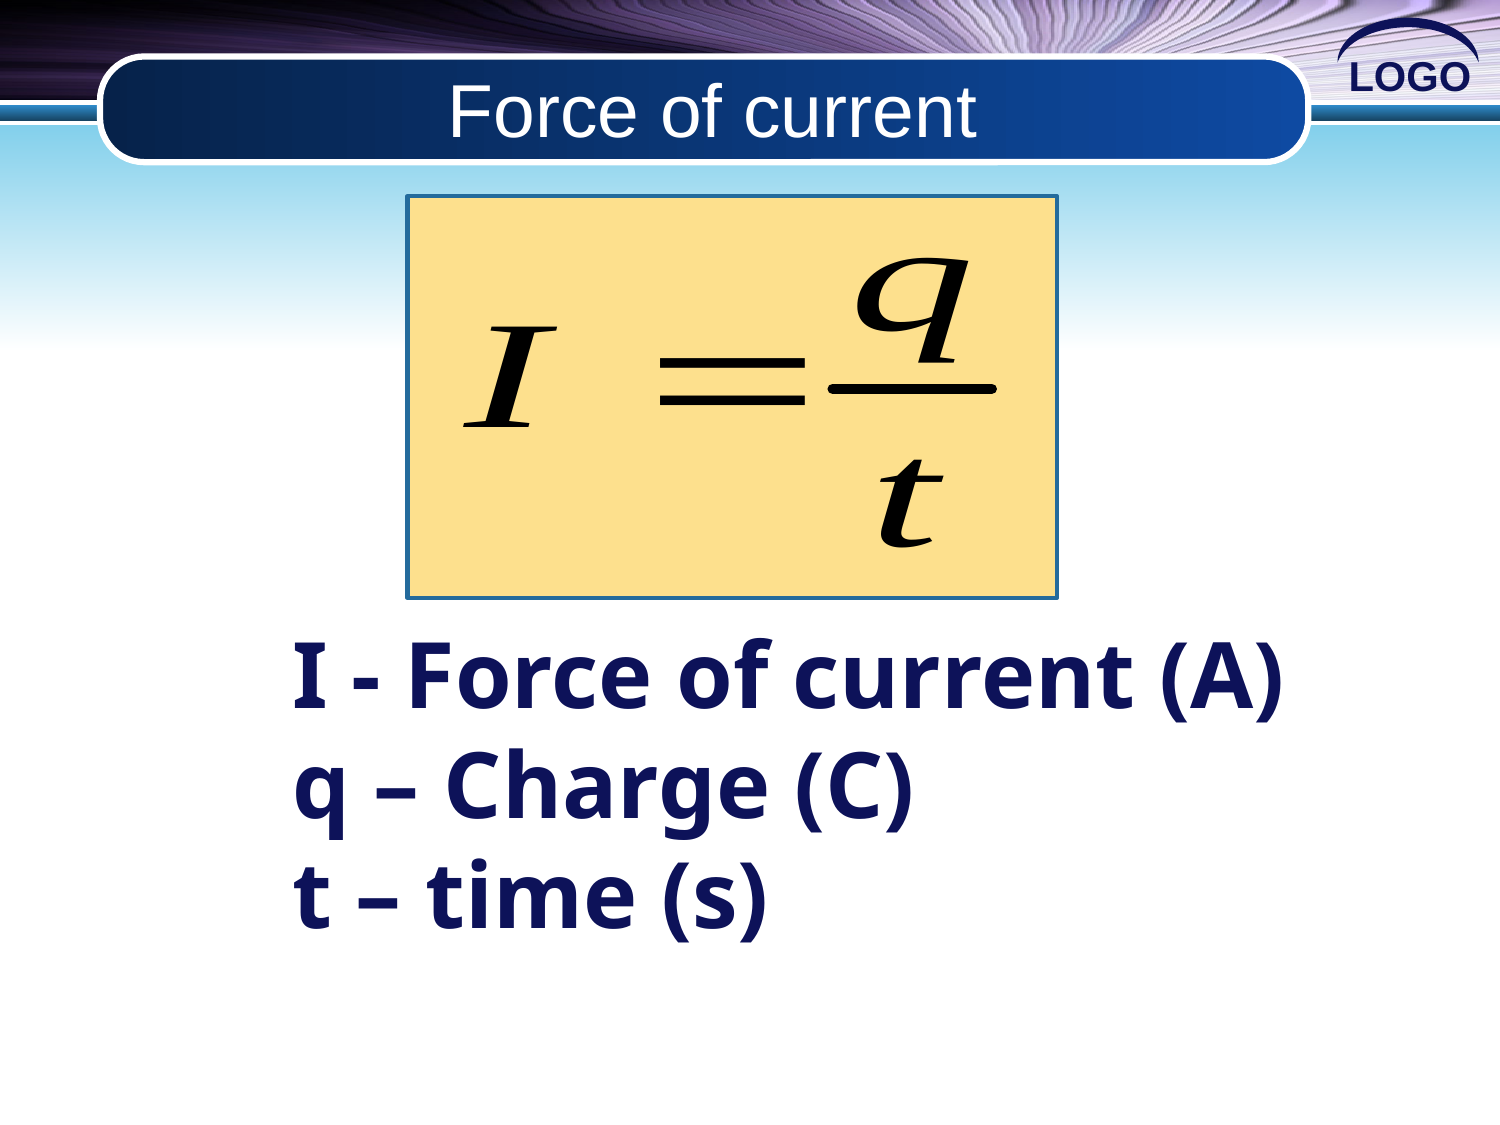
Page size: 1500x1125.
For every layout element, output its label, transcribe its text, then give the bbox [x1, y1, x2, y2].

text_box [405, 194, 1059, 600]
picture [0, 0, 1500, 100]
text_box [418, 184, 1046, 581]
title Force of current [137, 61, 1288, 155]
text_box I - Force of current (A) q – Charge (C) t – time (s) [277, 609, 1301, 955]
